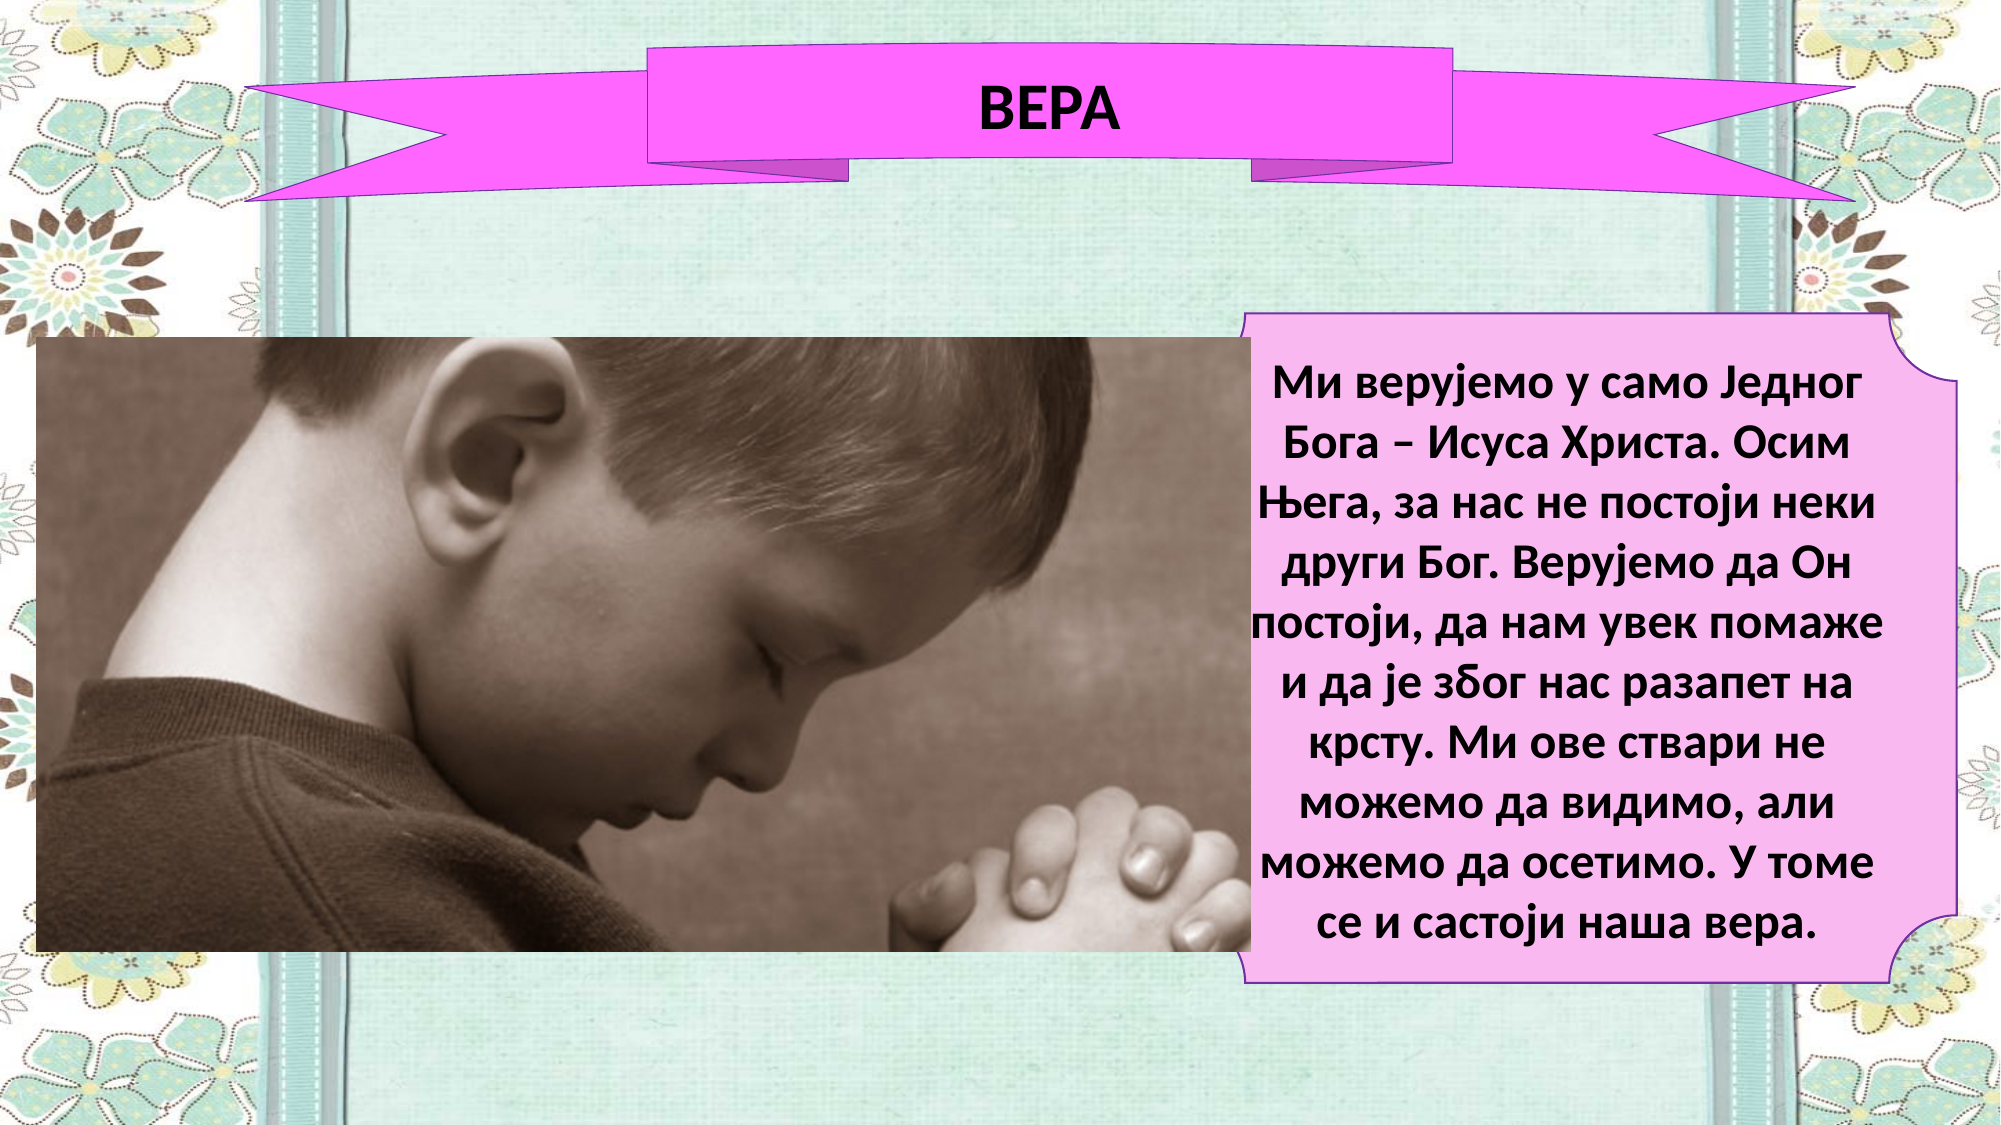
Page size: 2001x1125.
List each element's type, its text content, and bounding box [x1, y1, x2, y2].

text_box Ми верујемо у само Једног Бога – Исуса Христа. Осим Њега, за нас не постоји неки други Бог. Верујемо да Он постоји, да нам увек помаже и да је због нас разапет на крсту. Ми ове ствари не можемо да видимо, али можемо да осетимо. У томе се и састоји наша вера. [1236, 312, 1958, 984]
text_box ВЕРА [244, 42, 1856, 202]
picture [0, 0, 2001, 1125]
